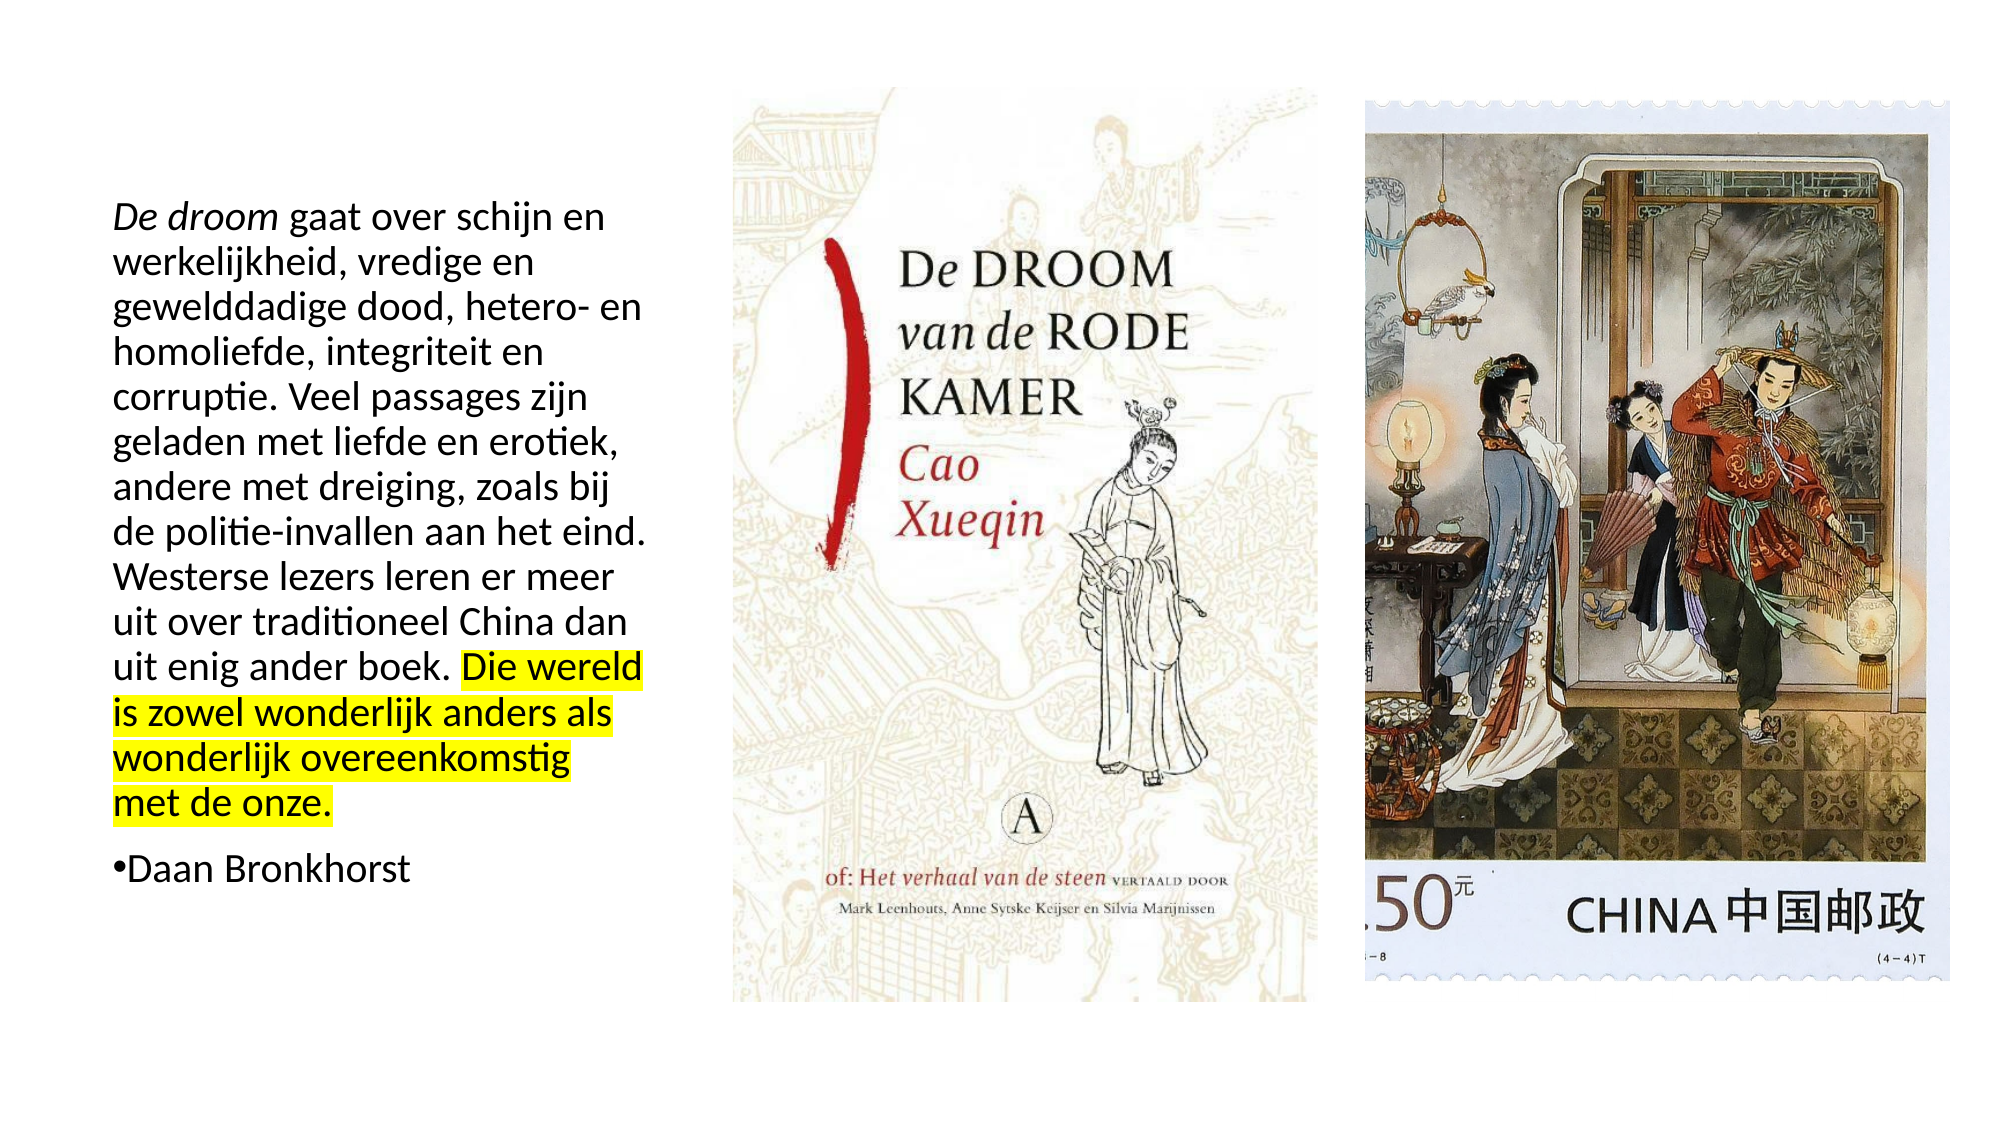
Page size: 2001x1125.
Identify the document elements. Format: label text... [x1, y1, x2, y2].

picture [1364, 87, 1950, 1002]
picture [732, 87, 1318, 1002]
list De droom gaat over schijn en werkelijkheid, vredige en gewelddadige dood, hetero- en homoliefde, integriteit en corruptie. Veel passages zijn geladen met liefde en erotiek, andere met dreiging, zoals bij de politie-invallen aan het eind. Westerse lezers leren er meer uit over traditioneel China dan uit enig ander boek. Die wereld is zowel wonderlijk anders als wonderlijk overeenkomstig met de onze. Daan Bronkhorst [97, 86, 663, 1000]
